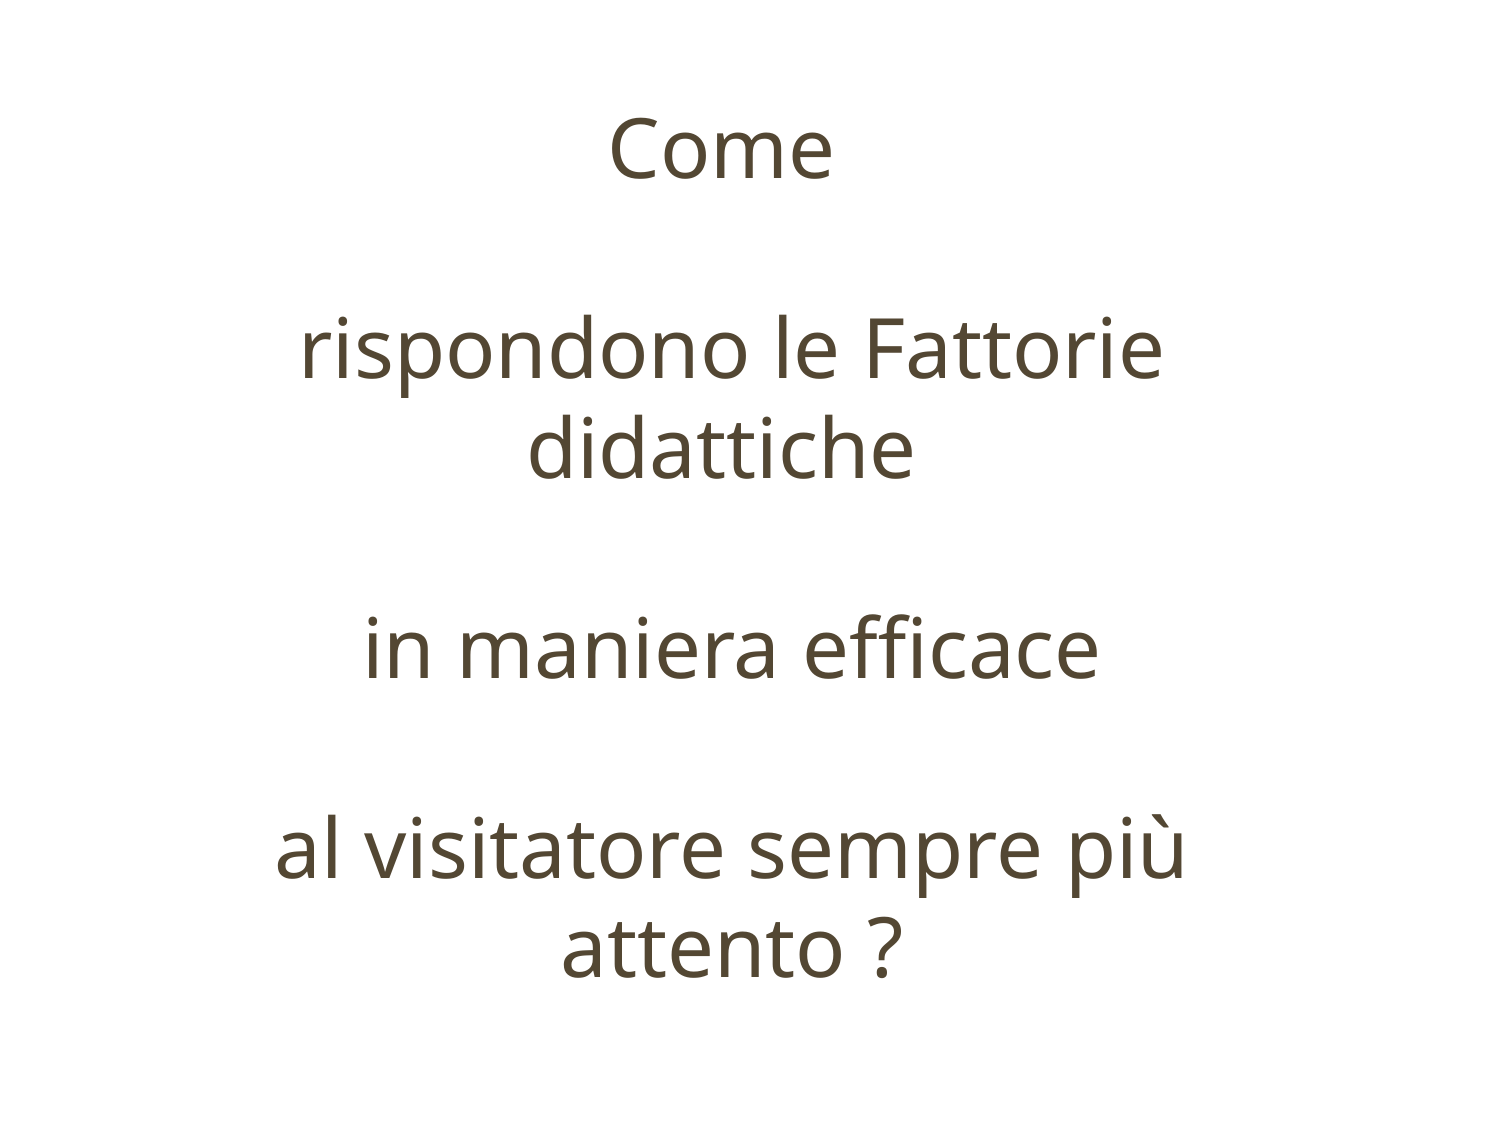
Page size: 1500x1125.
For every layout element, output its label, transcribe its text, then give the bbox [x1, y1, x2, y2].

title Come rispondono le Fattorie didattiche in maniera efficace al visitatore sempre più attento ? [135, 101, 1329, 988]
